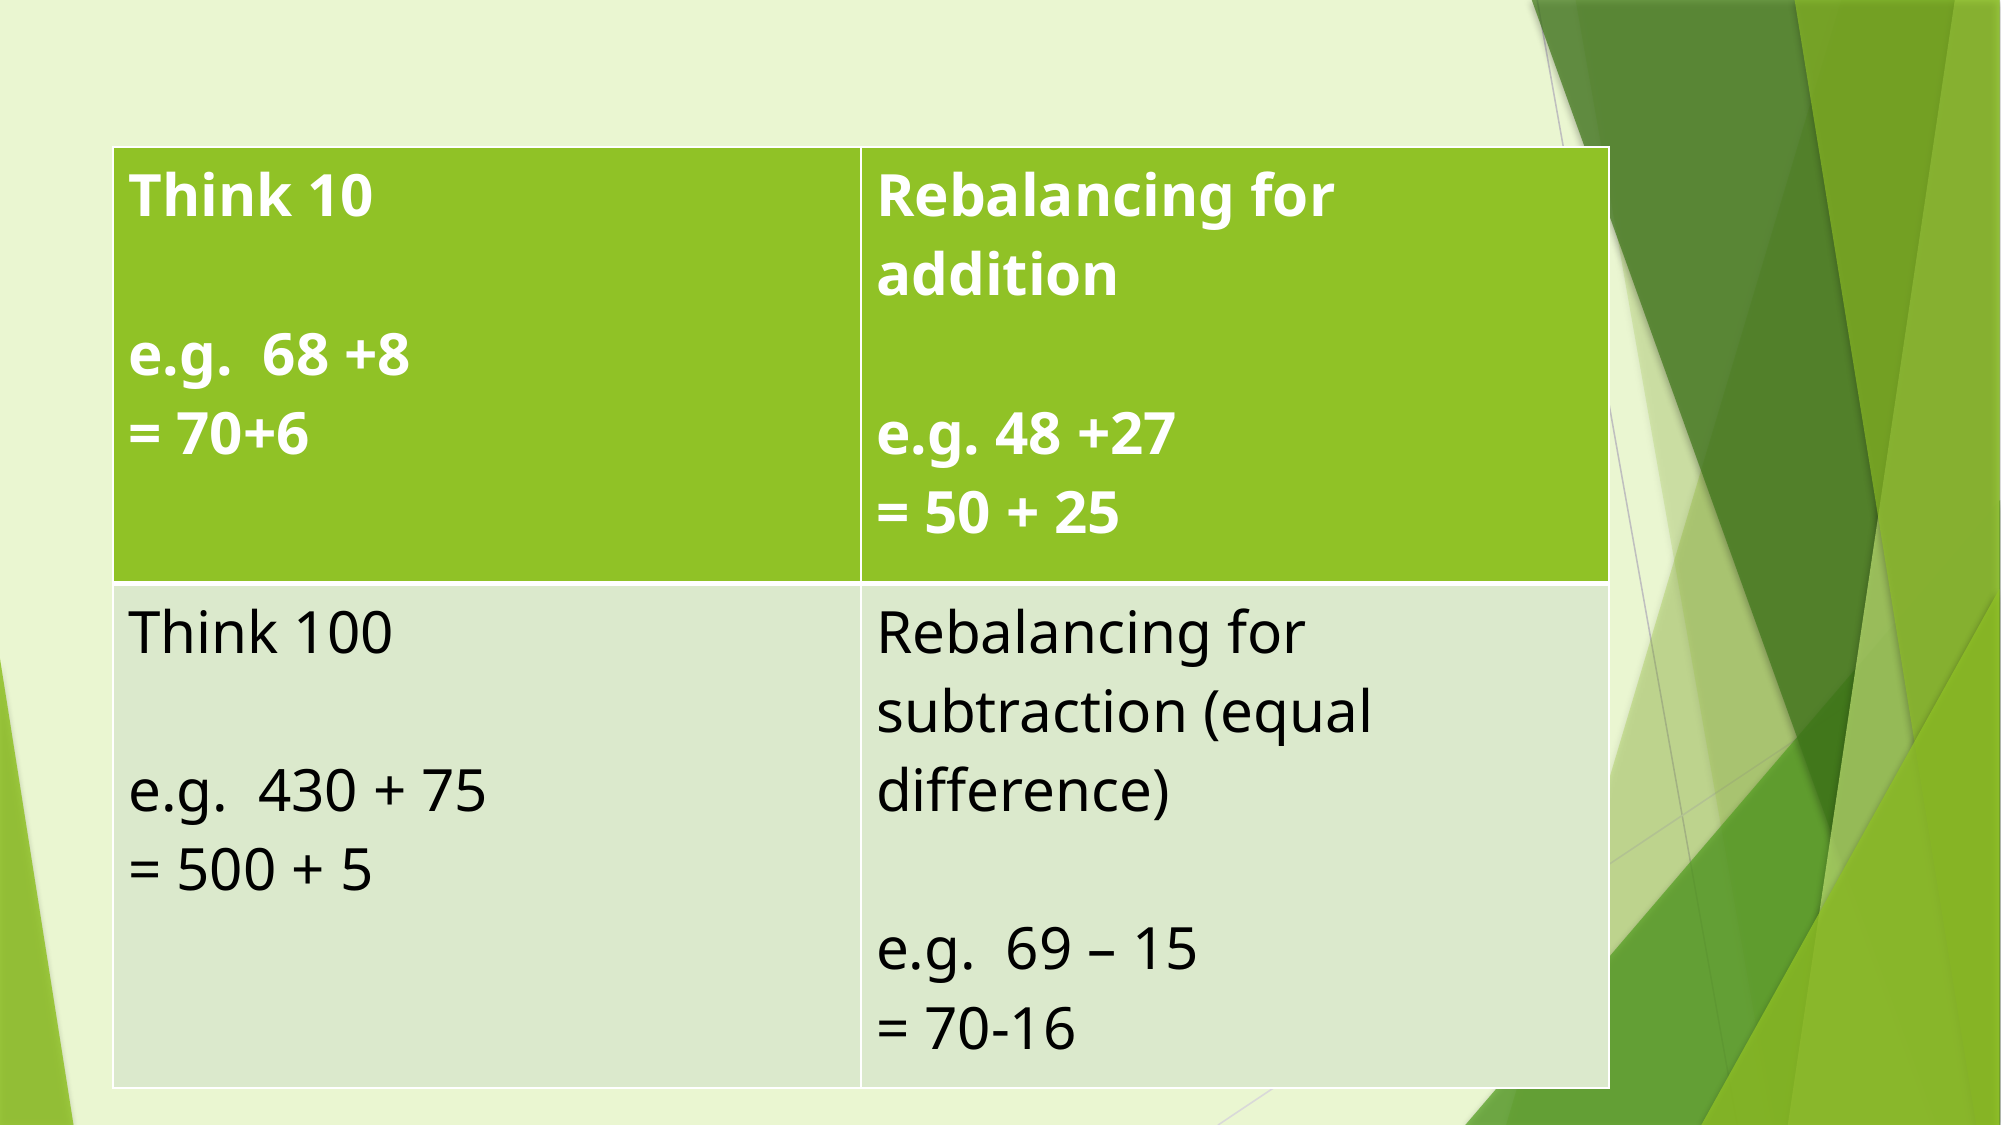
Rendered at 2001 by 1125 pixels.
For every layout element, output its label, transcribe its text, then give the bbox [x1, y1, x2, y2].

table_header Think 10 e.g. 68 +8 = 70+6 [114, 148, 860, 581]
table_cell Rebalancing for subtraction (equal difference) e.g. 69 – 15 = 70-16 [862, 586, 1608, 1087]
table_cell Think 100 e.g. 430 + 75 = 500 + 5 [114, 586, 860, 1087]
table_header Rebalancing for addition e.g. 48 +27 = 50 + 25 [862, 148, 1608, 581]
